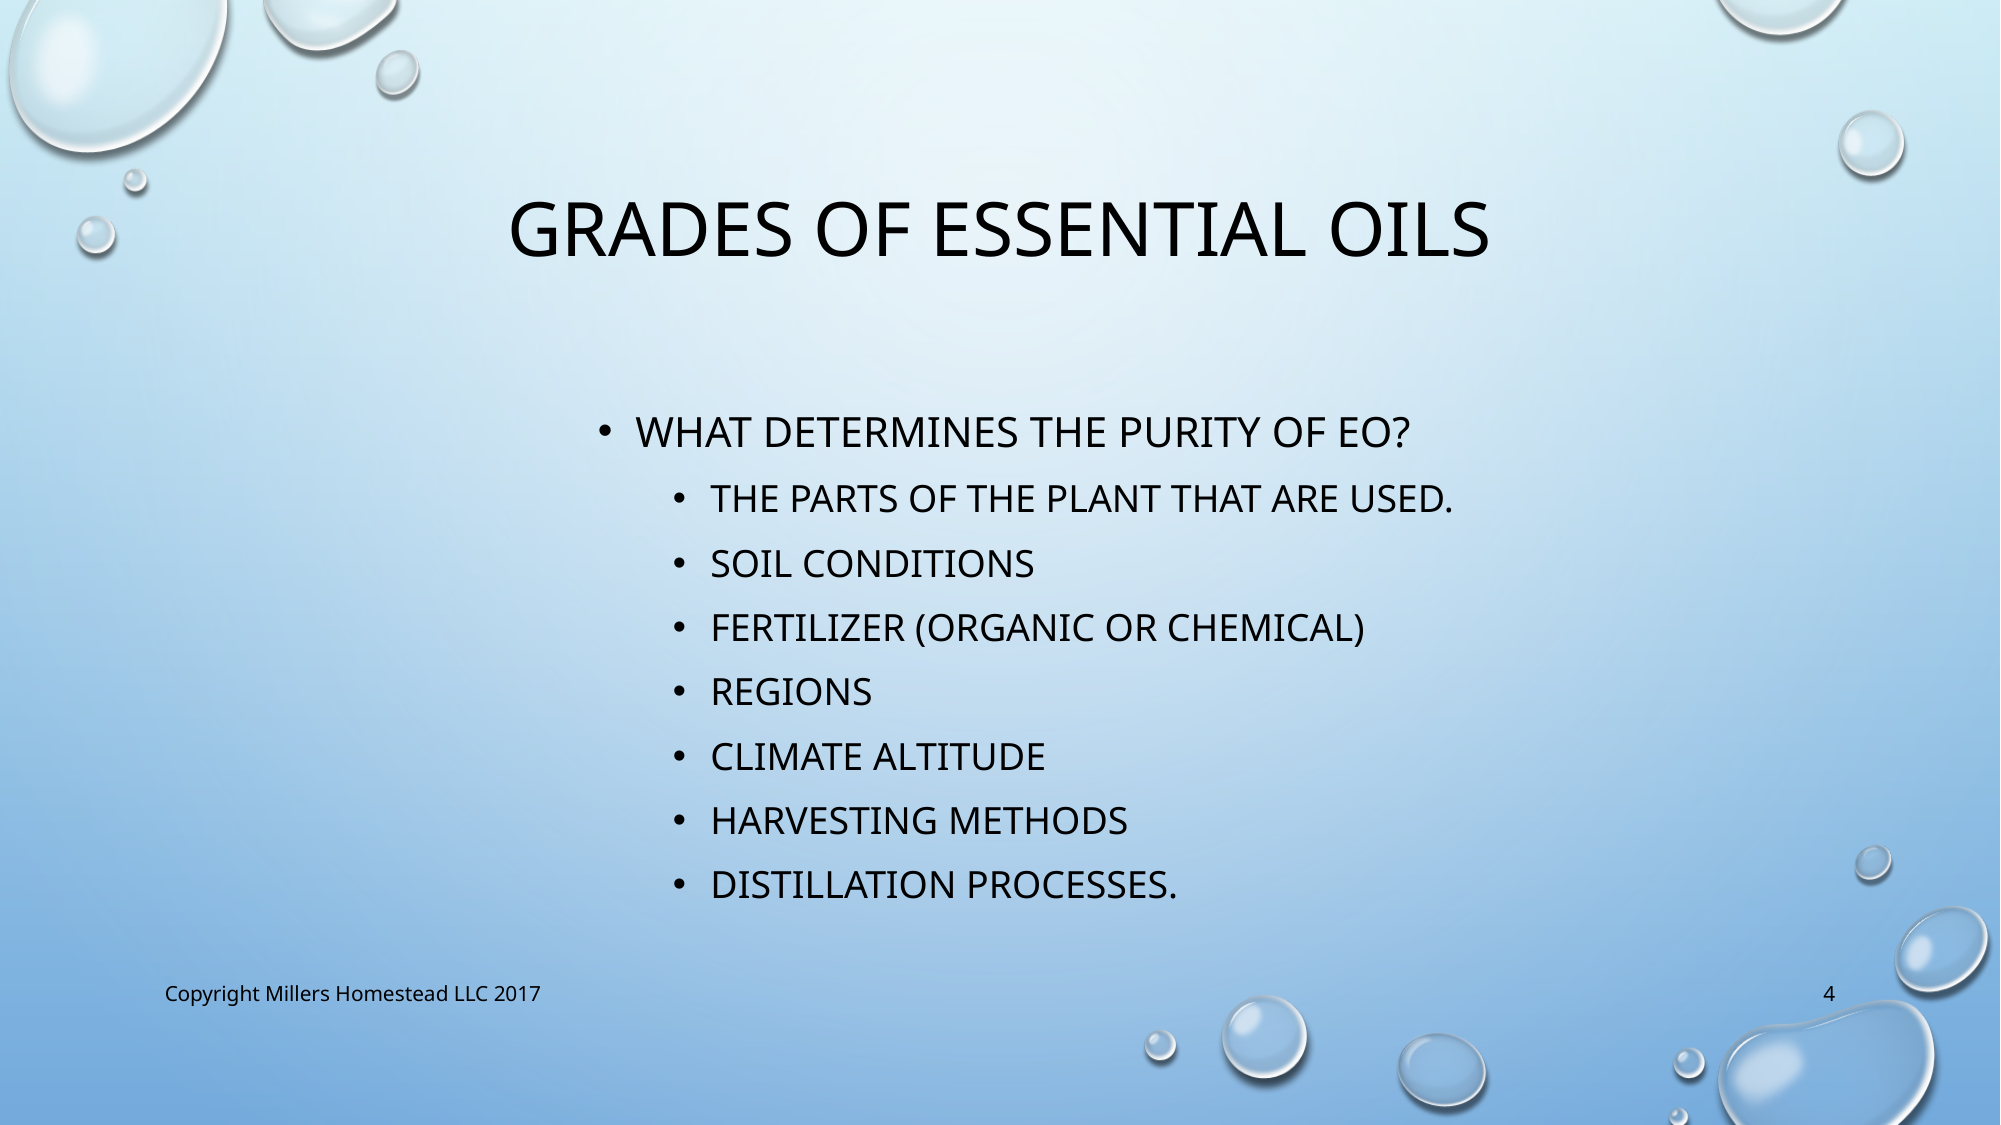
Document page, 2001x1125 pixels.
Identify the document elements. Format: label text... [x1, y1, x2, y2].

footer Copyright Millers Homestead LLC 2017 [149, 965, 1245, 1025]
slide_number 4 [1724, 965, 1851, 1025]
list What determines the purity of eo? The parts of the plant that are used. Soil conditions Fertilizer (organic or chemical) Regions Climate altitude Harvesting methods Distillation processes. [582, 388, 1850, 950]
picture [0, 0, 2000, 1125]
title Grades of essential oils [149, 101, 1851, 364]
